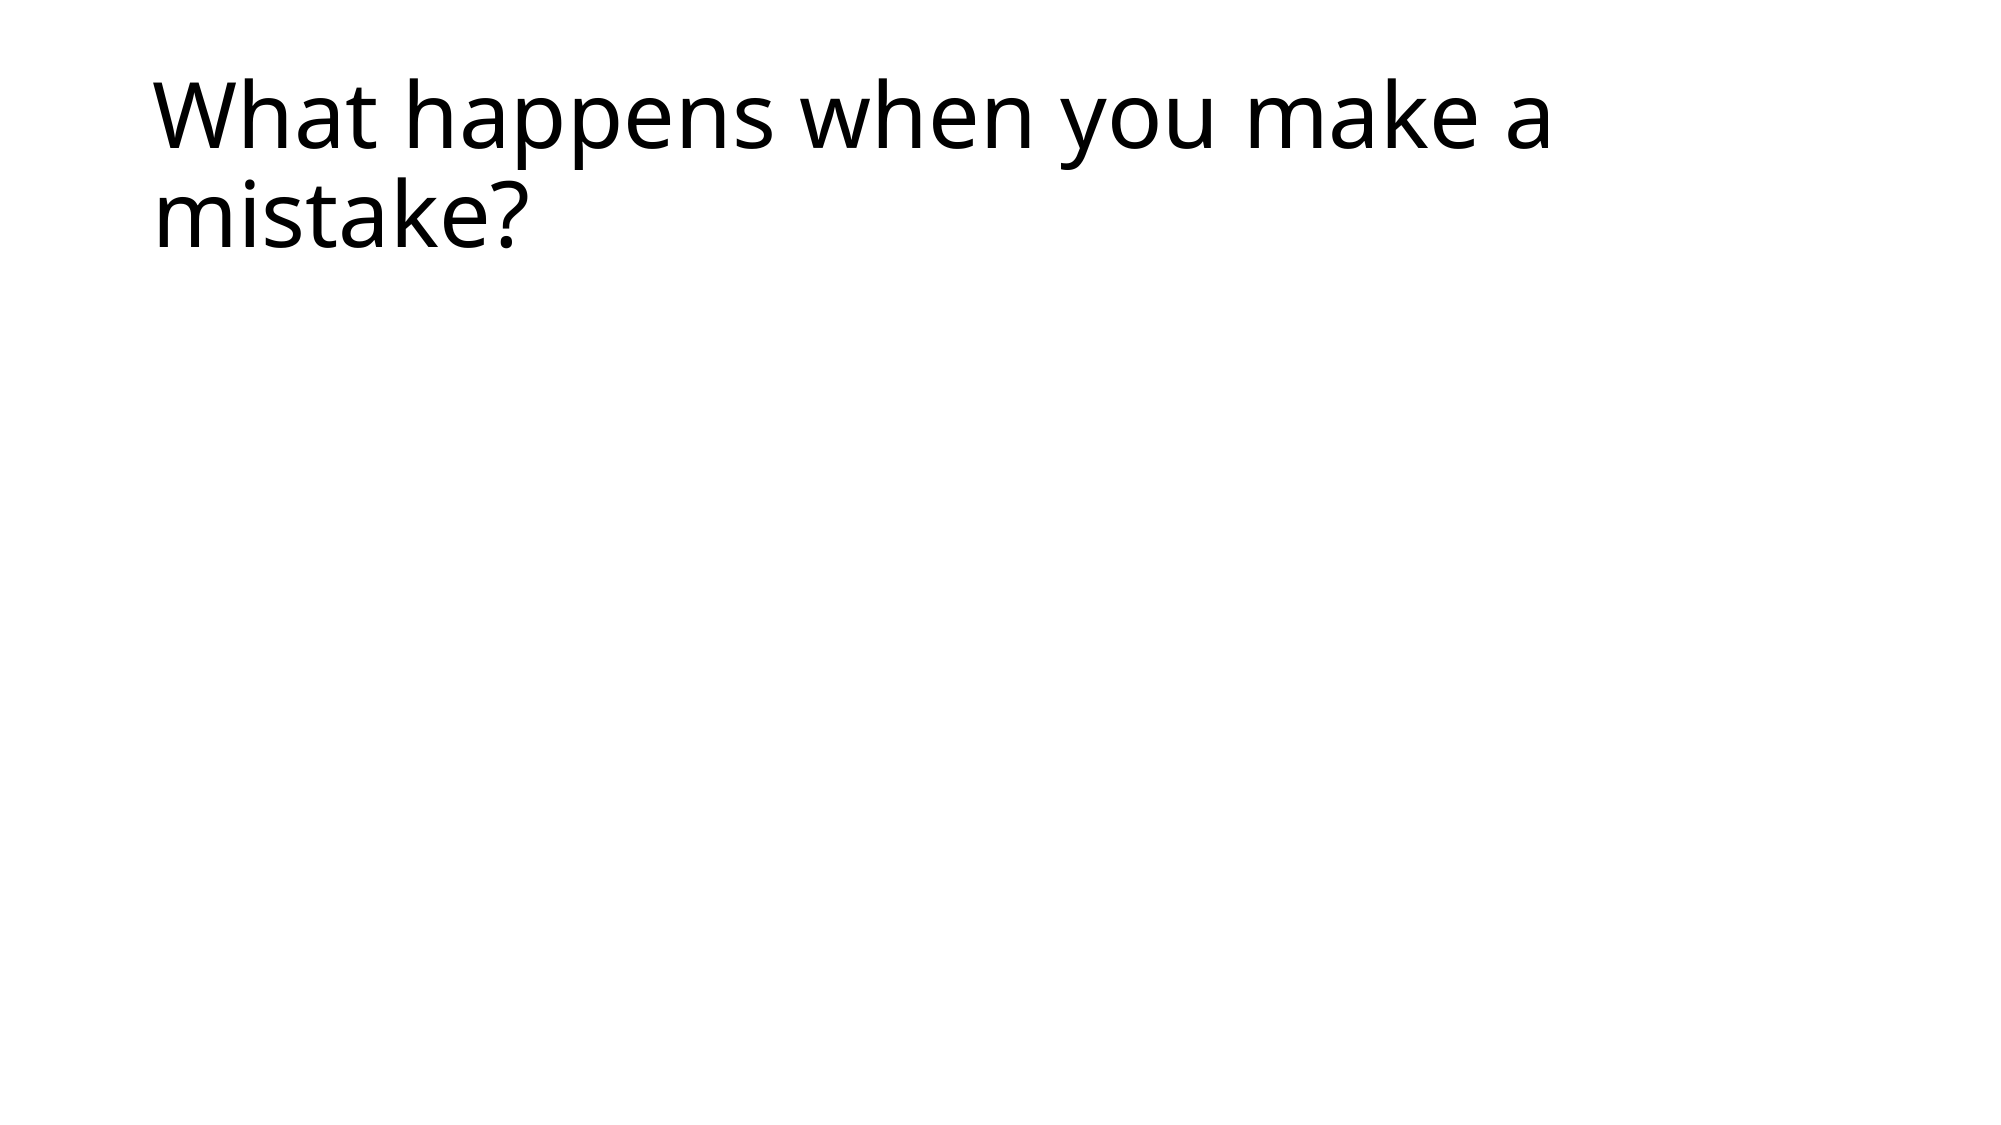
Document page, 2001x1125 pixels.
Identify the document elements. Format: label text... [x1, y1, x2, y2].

title What happens when you make a mistake? [137, 59, 1863, 278]
